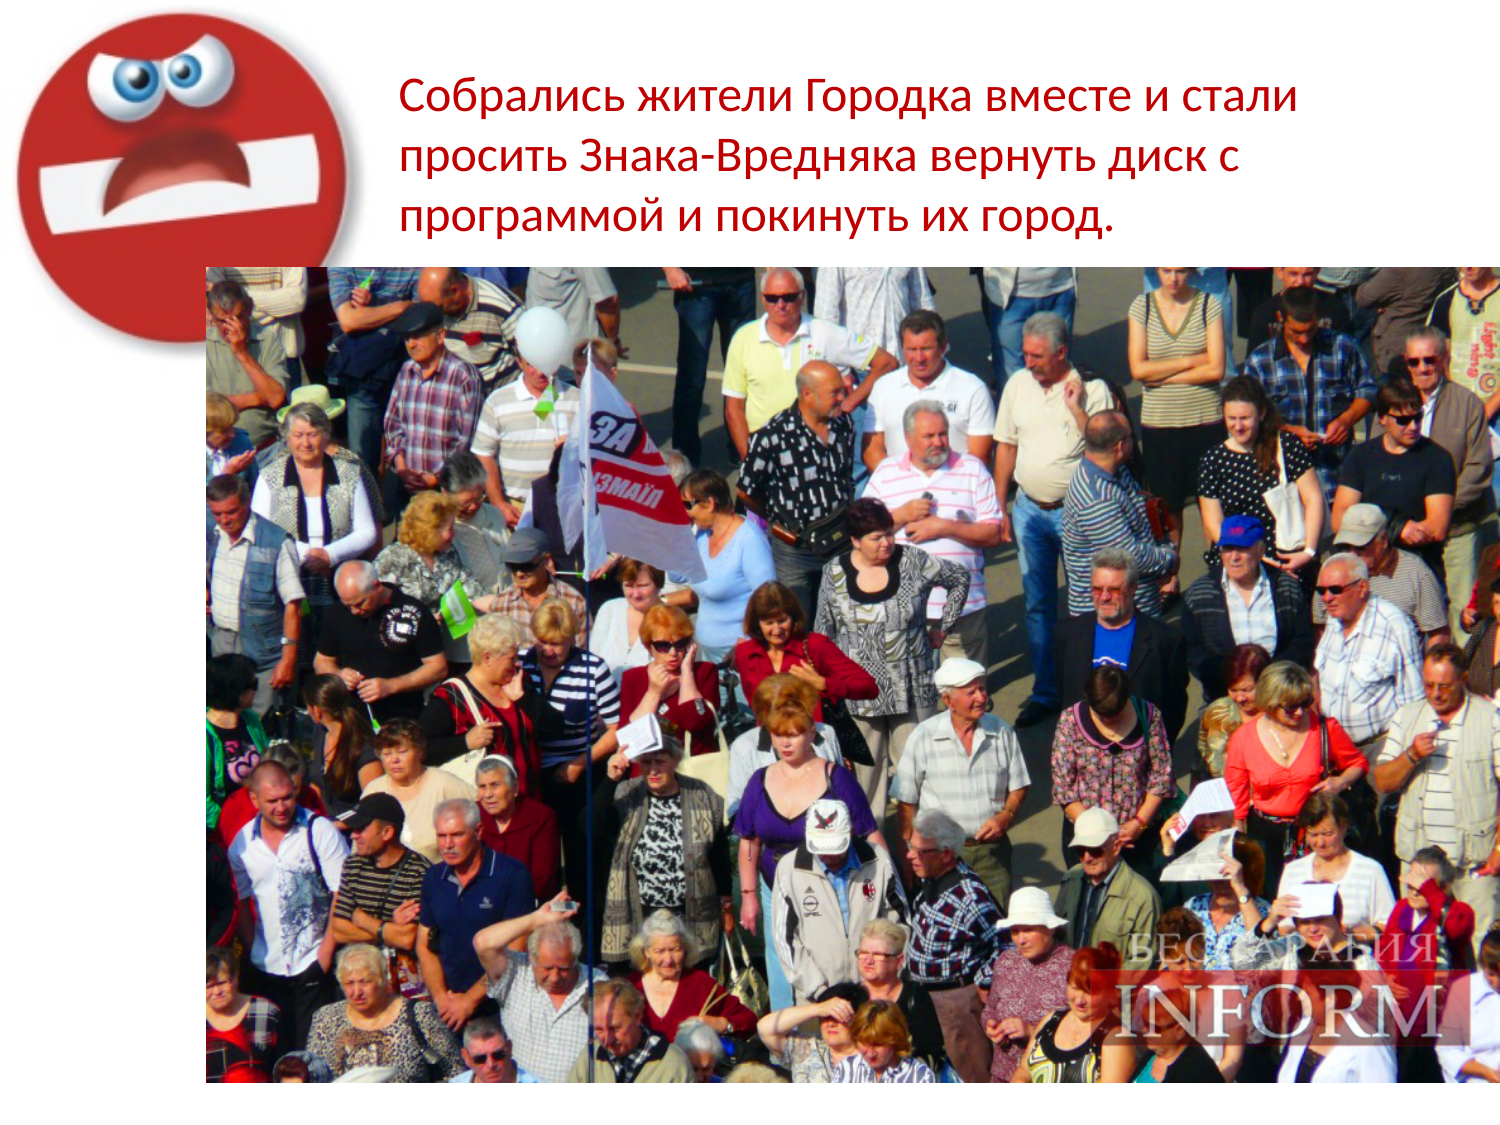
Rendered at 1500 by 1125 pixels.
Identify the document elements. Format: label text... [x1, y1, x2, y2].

text_box Собрались жители Городка вместе и стали просить Знака-Вредняка вернуть диск с программой и покинуть их город. [383, 54, 1400, 250]
picture [0, 0, 1500, 1083]
